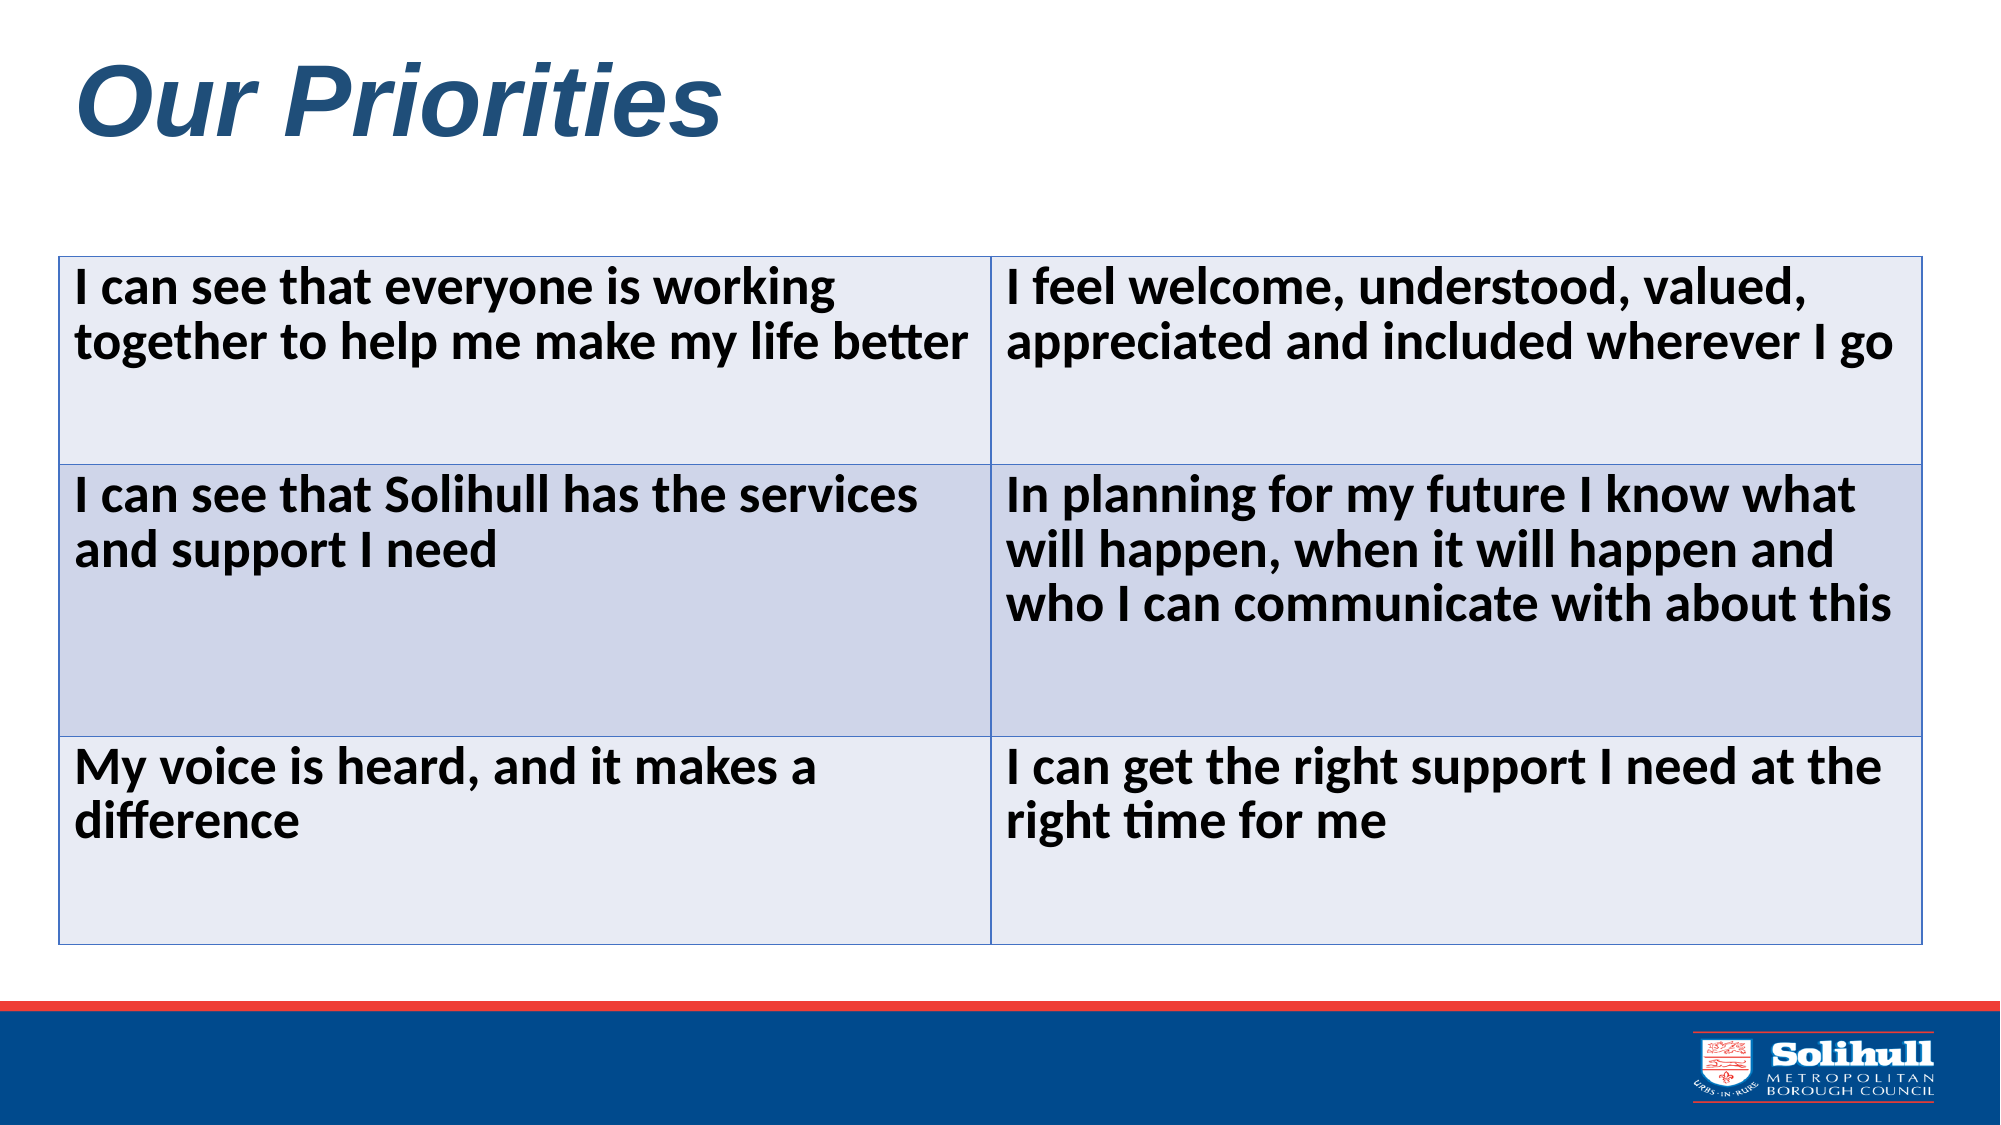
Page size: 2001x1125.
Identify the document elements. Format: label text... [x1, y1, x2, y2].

table_cell I can get the right support I need at the right time for me [992, 737, 1921, 944]
table_cell My voice is heard, and it makes a difference [60, 737, 990, 944]
table_header I feel welcome, understood, valued, appreciated and included wherever I go [992, 257, 1921, 464]
title Our Priorities [59, 24, 1863, 183]
table_cell I can see that Solihull has the services and support I need [60, 465, 990, 736]
picture [0, 1001, 2000, 1125]
table_header I can see that everyone is working together to help me make my life better [60, 257, 990, 464]
table_cell In planning for my future I know what will happen, when it will happen and who I can communicate with about this [992, 465, 1921, 736]
